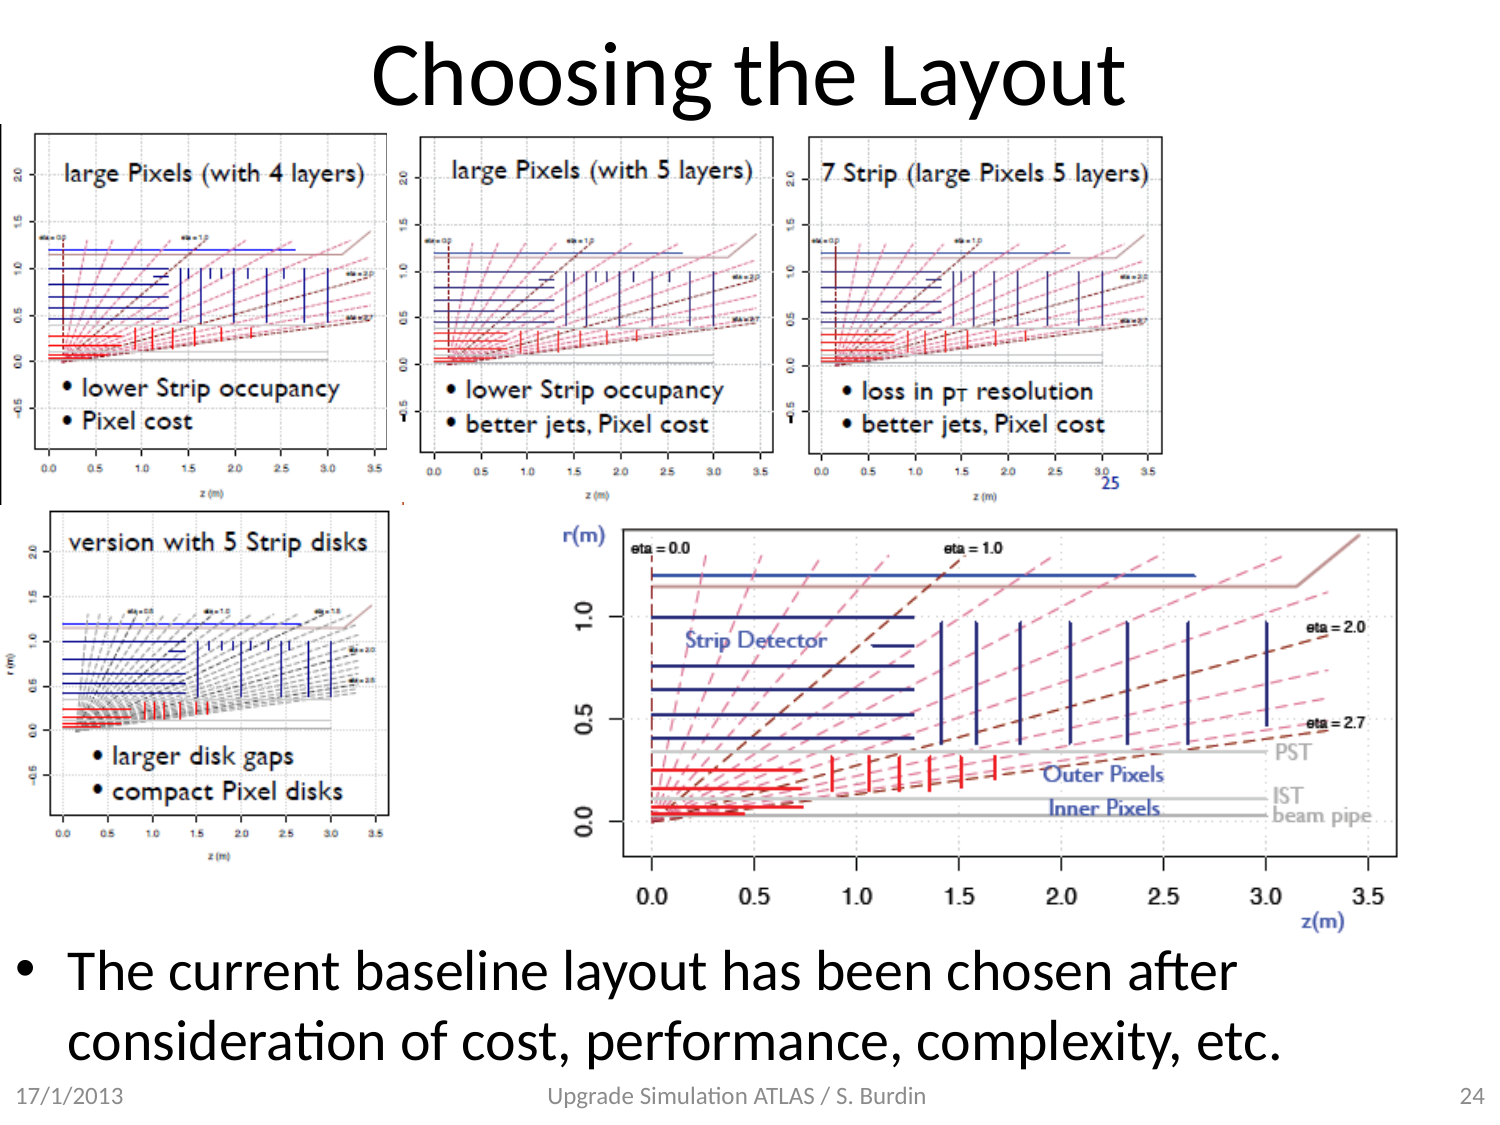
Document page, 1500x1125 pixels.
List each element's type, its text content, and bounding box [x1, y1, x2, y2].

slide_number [0, 1065, 350, 1125]
picture [549, 512, 1408, 935]
footer Upgrade Simulation ATLAS / S. Burdin [450, 1065, 1025, 1125]
title Choosing the Layout [75, 0, 1425, 138]
picture [0, 124, 1174, 863]
slide_number 24 [1149, 1065, 1500, 1125]
list The current baseline layout has been chosen after consideration of cost, performance, complexity, etc. [0, 924, 1500, 1080]
